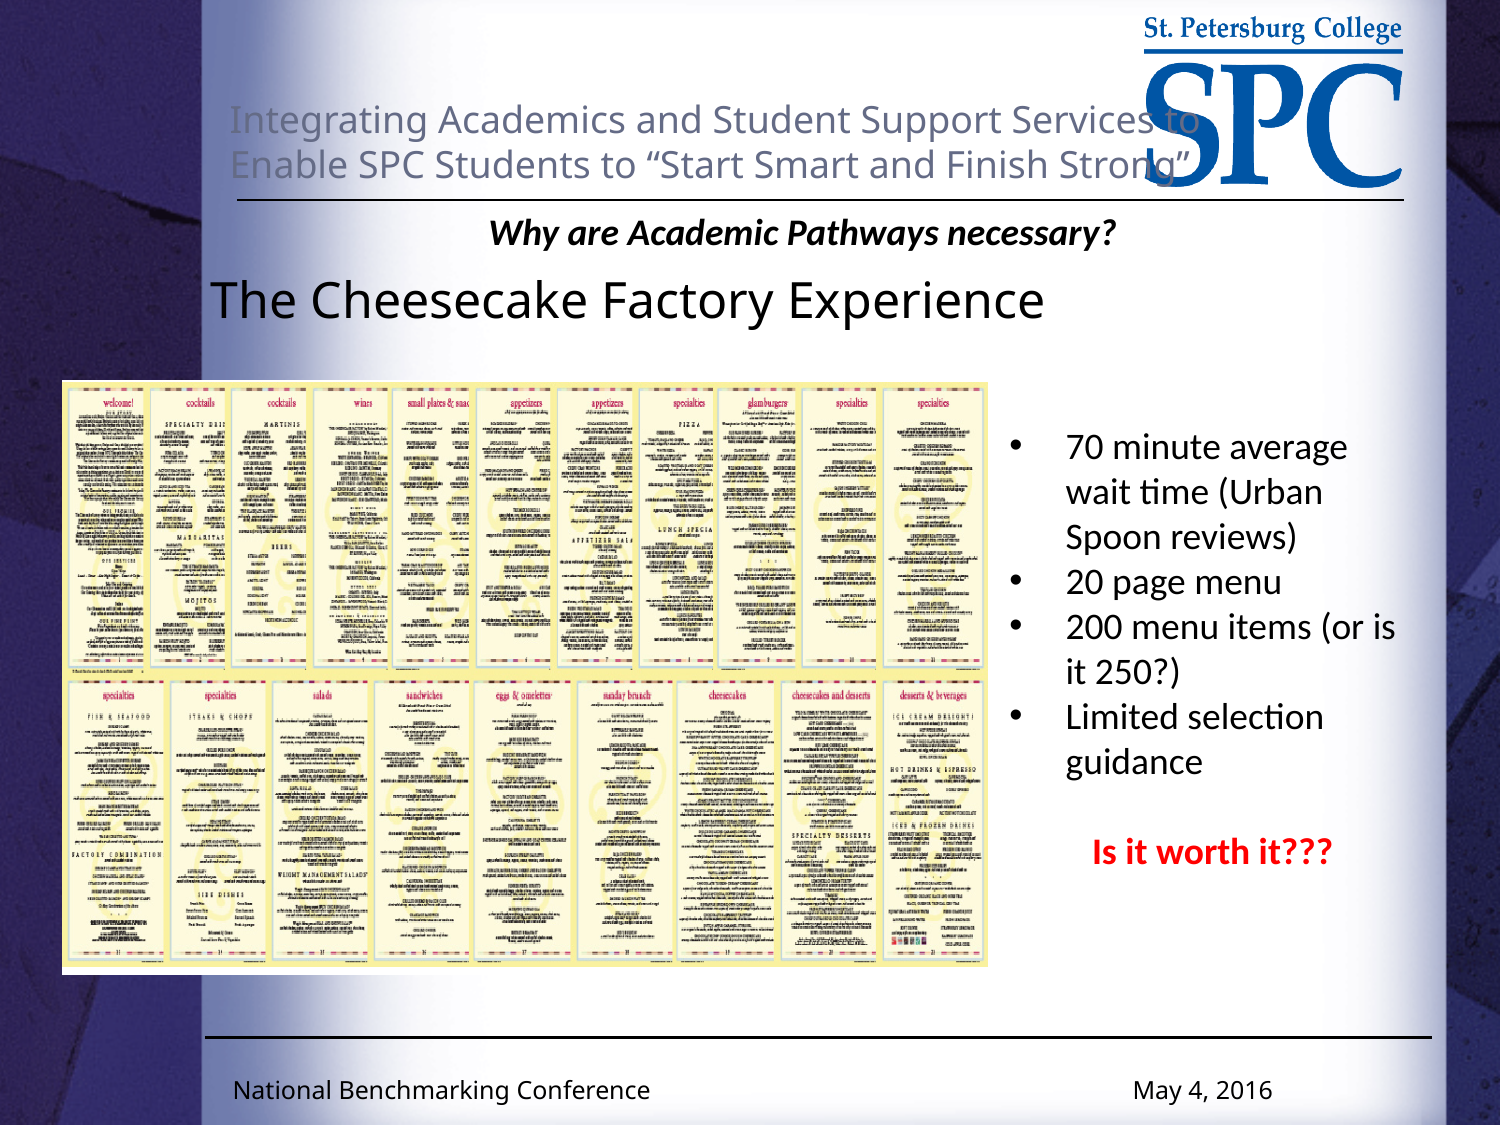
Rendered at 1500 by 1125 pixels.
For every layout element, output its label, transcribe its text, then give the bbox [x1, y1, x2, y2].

text_box 70 minute average wait time (Urban Spoon reviews) 20 page menu 200 menu items (or is it 250?) Limited selection guidance Is it worth it??? [999, 414, 1432, 880]
title Integrating Academics and Student Support Services to Enable SPC Students to “Start Smart and Finish Strong” [214, 80, 1141, 194]
text_box The Cheesecake Factory Experience [196, 261, 1061, 337]
text_box Why are Academic Pathways necessary? [262, 209, 1344, 261]
text_box National Benchmarking Conference May 4, 2016 [217, 1072, 1388, 1125]
picture [0, 0, 1500, 1125]
